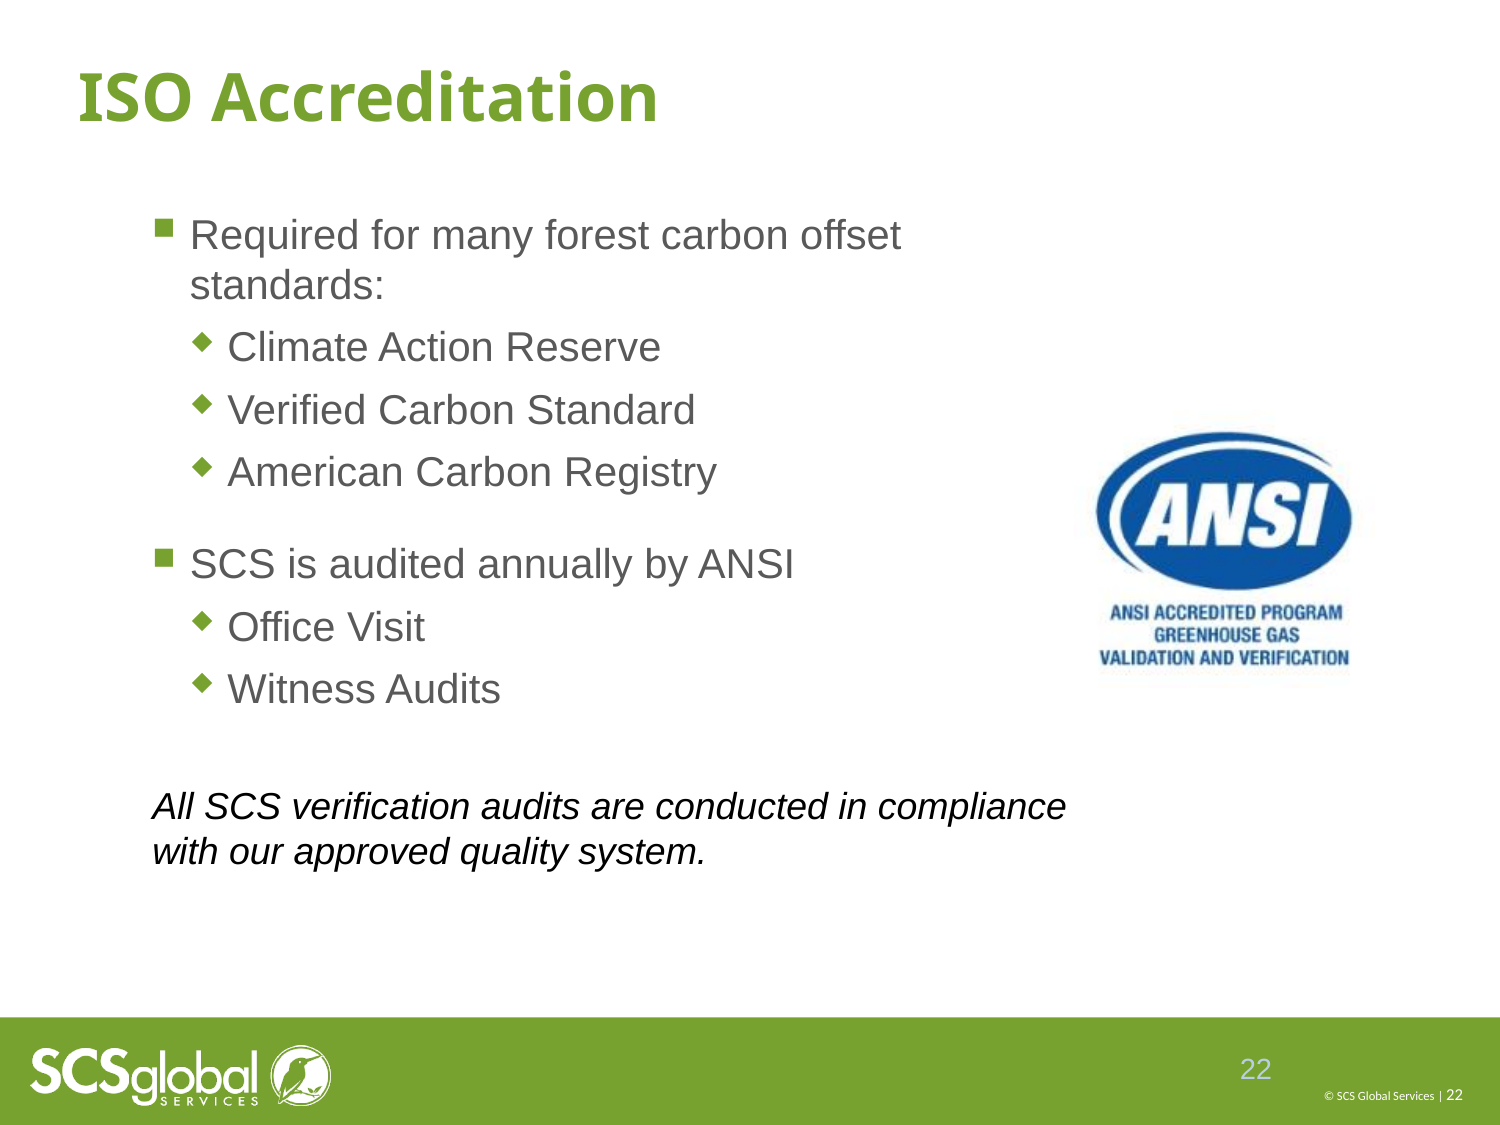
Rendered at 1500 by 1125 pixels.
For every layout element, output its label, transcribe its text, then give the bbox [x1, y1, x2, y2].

slide_number 22 [1224, 1042, 1288, 1103]
list Required for many forest carbon offset standards: Climate Action Reserve Verified Carbon Standard American Carbon Registry SCS is audited annually by ANSI Office Visit Witness Audits [137, 199, 963, 751]
text_box All SCS verification audits are conducted in compliance with our approved quality system. [137, 774, 1386, 924]
picture [1074, 386, 1376, 688]
title ISO Accreditation [63, 47, 1445, 160]
picture [30, 1045, 331, 1106]
